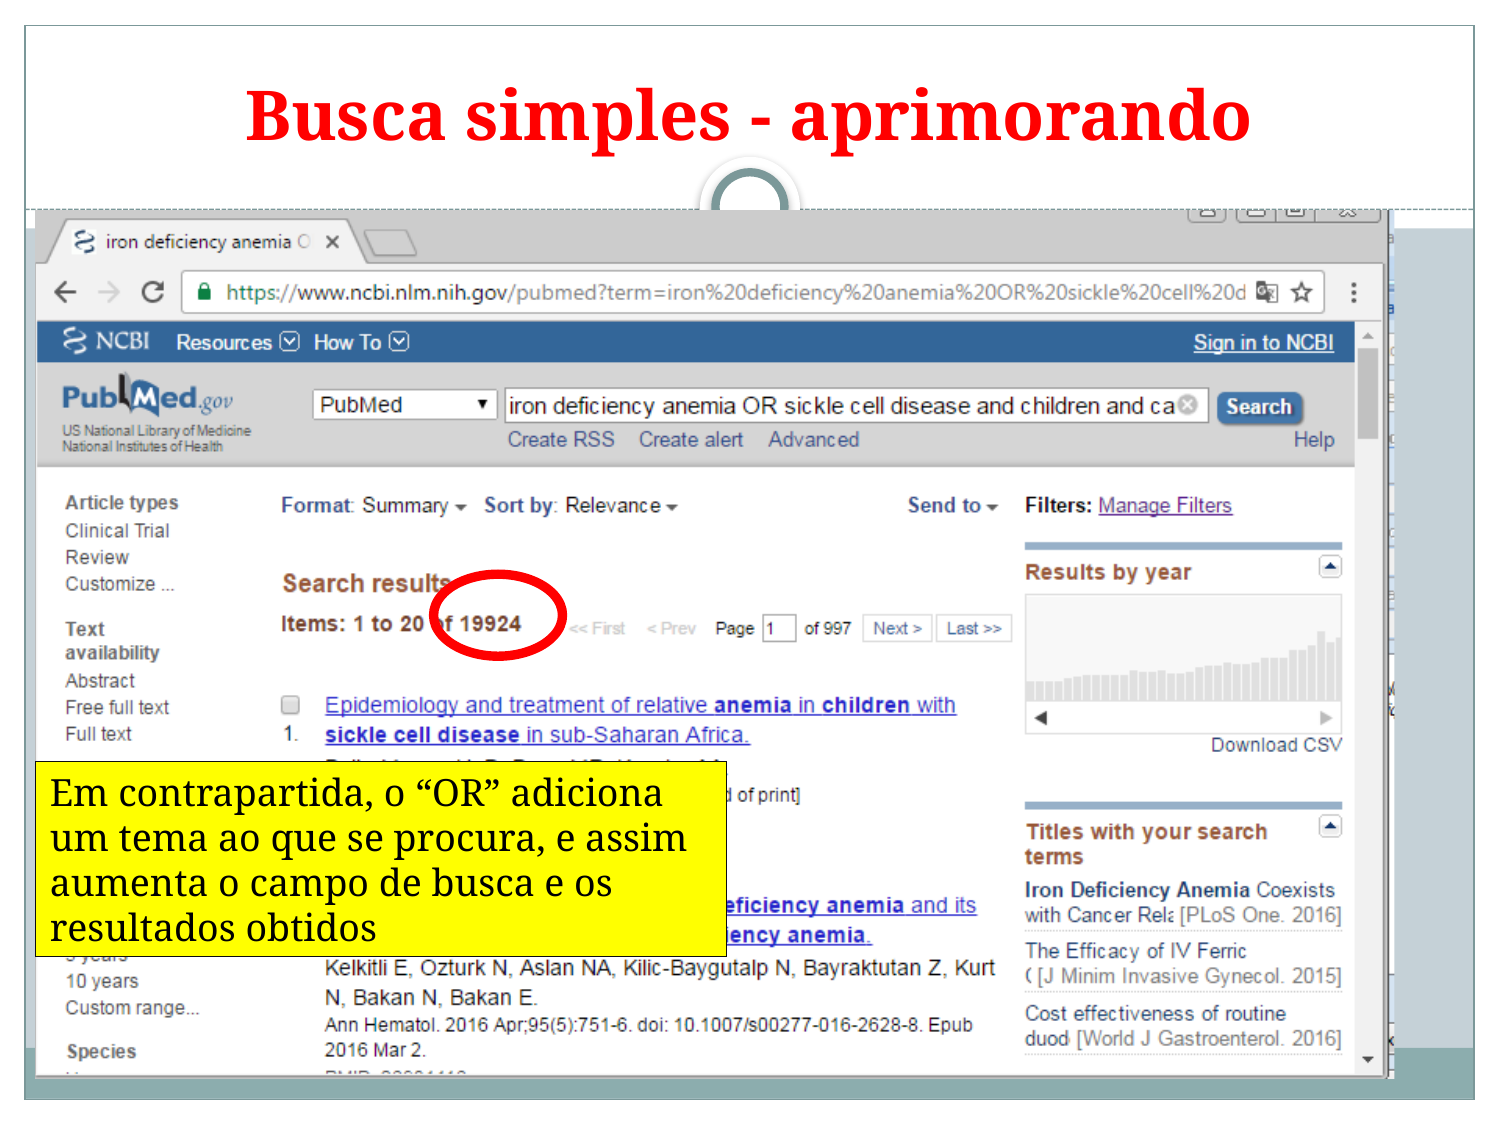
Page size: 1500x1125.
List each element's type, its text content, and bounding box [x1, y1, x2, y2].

picture [34, 210, 1395, 1079]
title Busca simples - aprimorando [49, 37, 1450, 162]
